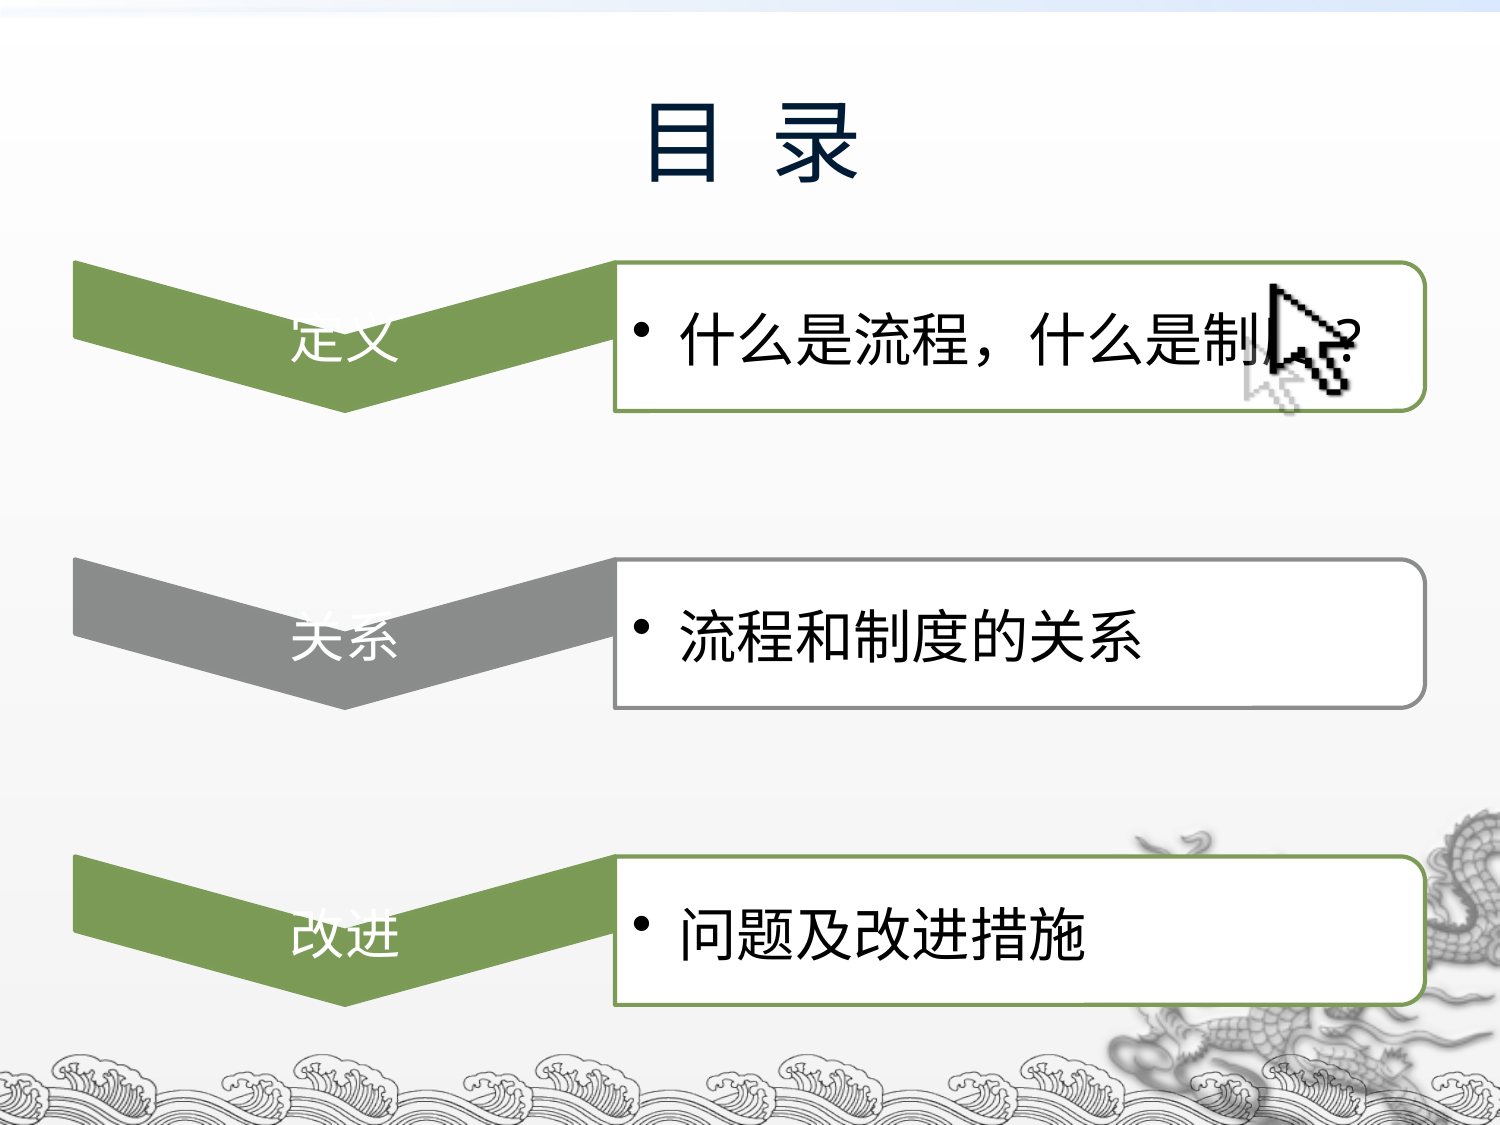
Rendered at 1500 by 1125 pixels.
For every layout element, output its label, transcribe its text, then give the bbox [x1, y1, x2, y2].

picture [1241, 280, 1360, 419]
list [74, 261, 1426, 1006]
title 目 录 [74, 44, 1426, 233]
